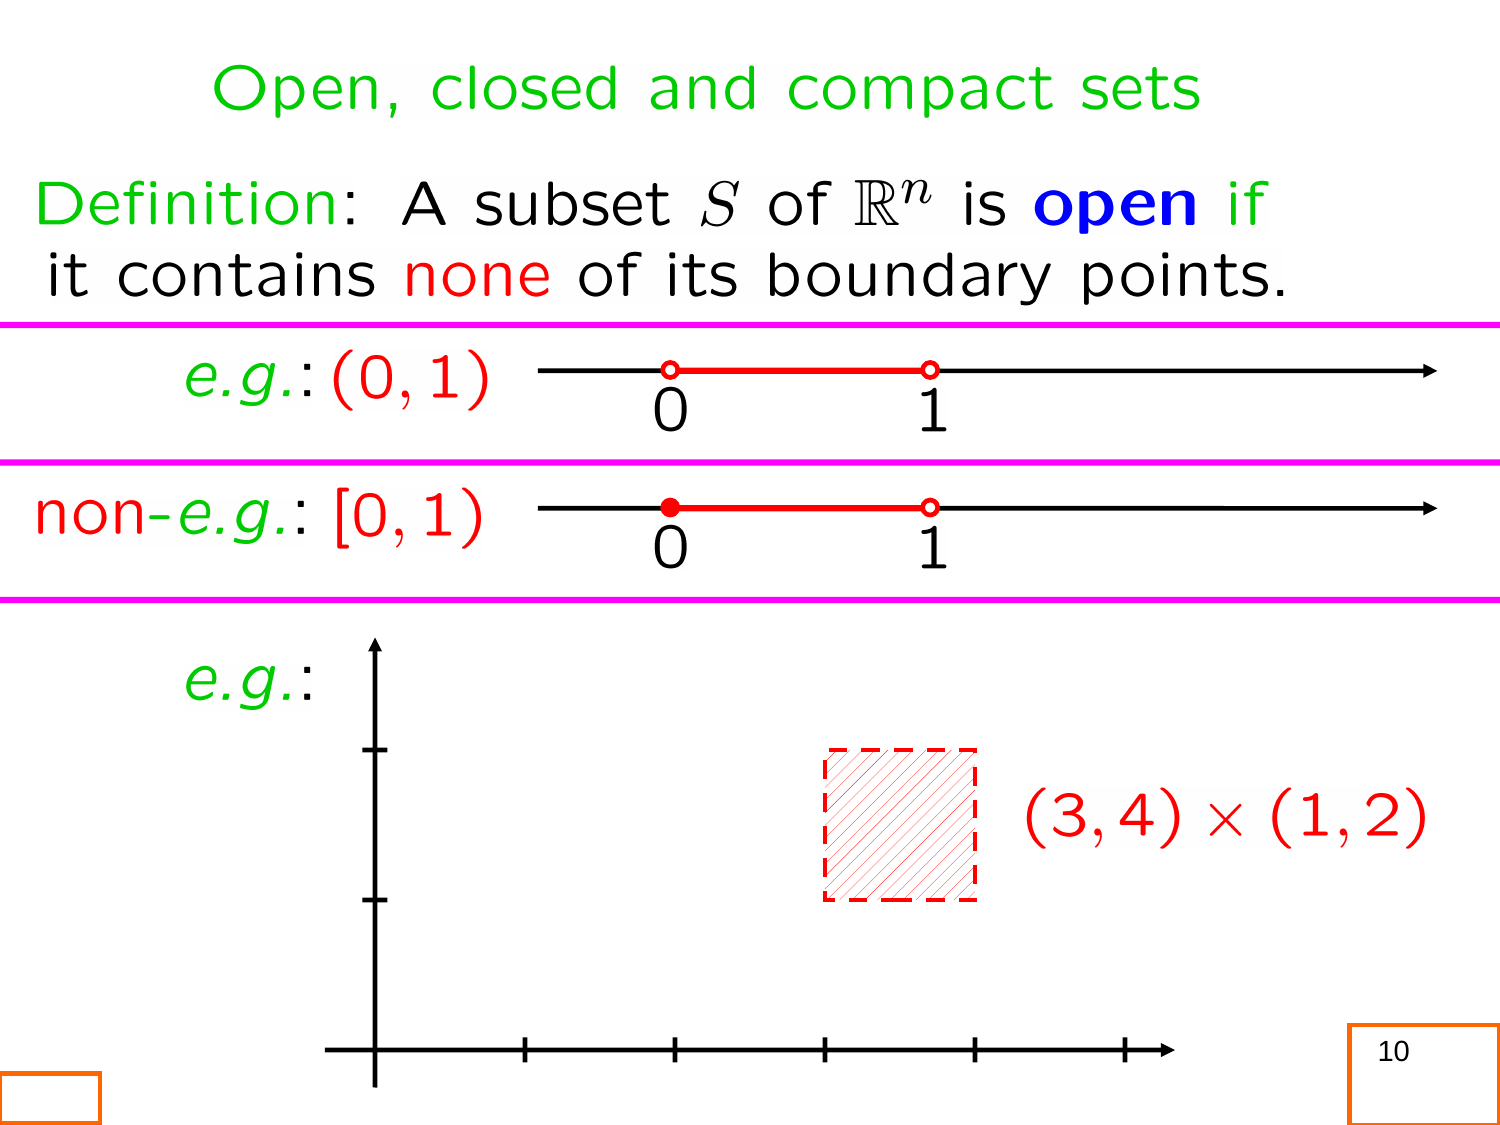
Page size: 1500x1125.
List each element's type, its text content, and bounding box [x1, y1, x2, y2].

picture [918, 525, 948, 569]
picture [1024, 787, 1425, 851]
text_box [0, 1073, 100, 1124]
text_box [662, 499, 678, 516]
picture [918, 387, 948, 432]
text_box [938, 364, 1438, 378]
text_box [922, 499, 938, 516]
picture [185, 665, 313, 713]
text_box [1126, 1043, 1175, 1057]
picture [332, 349, 488, 413]
picture [185, 362, 313, 410]
text_box [662, 362, 678, 378]
picture [653, 523, 688, 572]
text_box [922, 362, 938, 378]
picture [653, 386, 688, 434]
picture [337, 487, 484, 551]
picture [37, 499, 305, 547]
picture [212, 62, 1201, 119]
text_box [1349, 1025, 1500, 1125]
text_box [368, 637, 382, 750]
slide_number 10 [1074, 1024, 1425, 1103]
text_box [824, 749, 975, 900]
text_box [37, 178, 1284, 306]
text_box [938, 502, 1438, 515]
